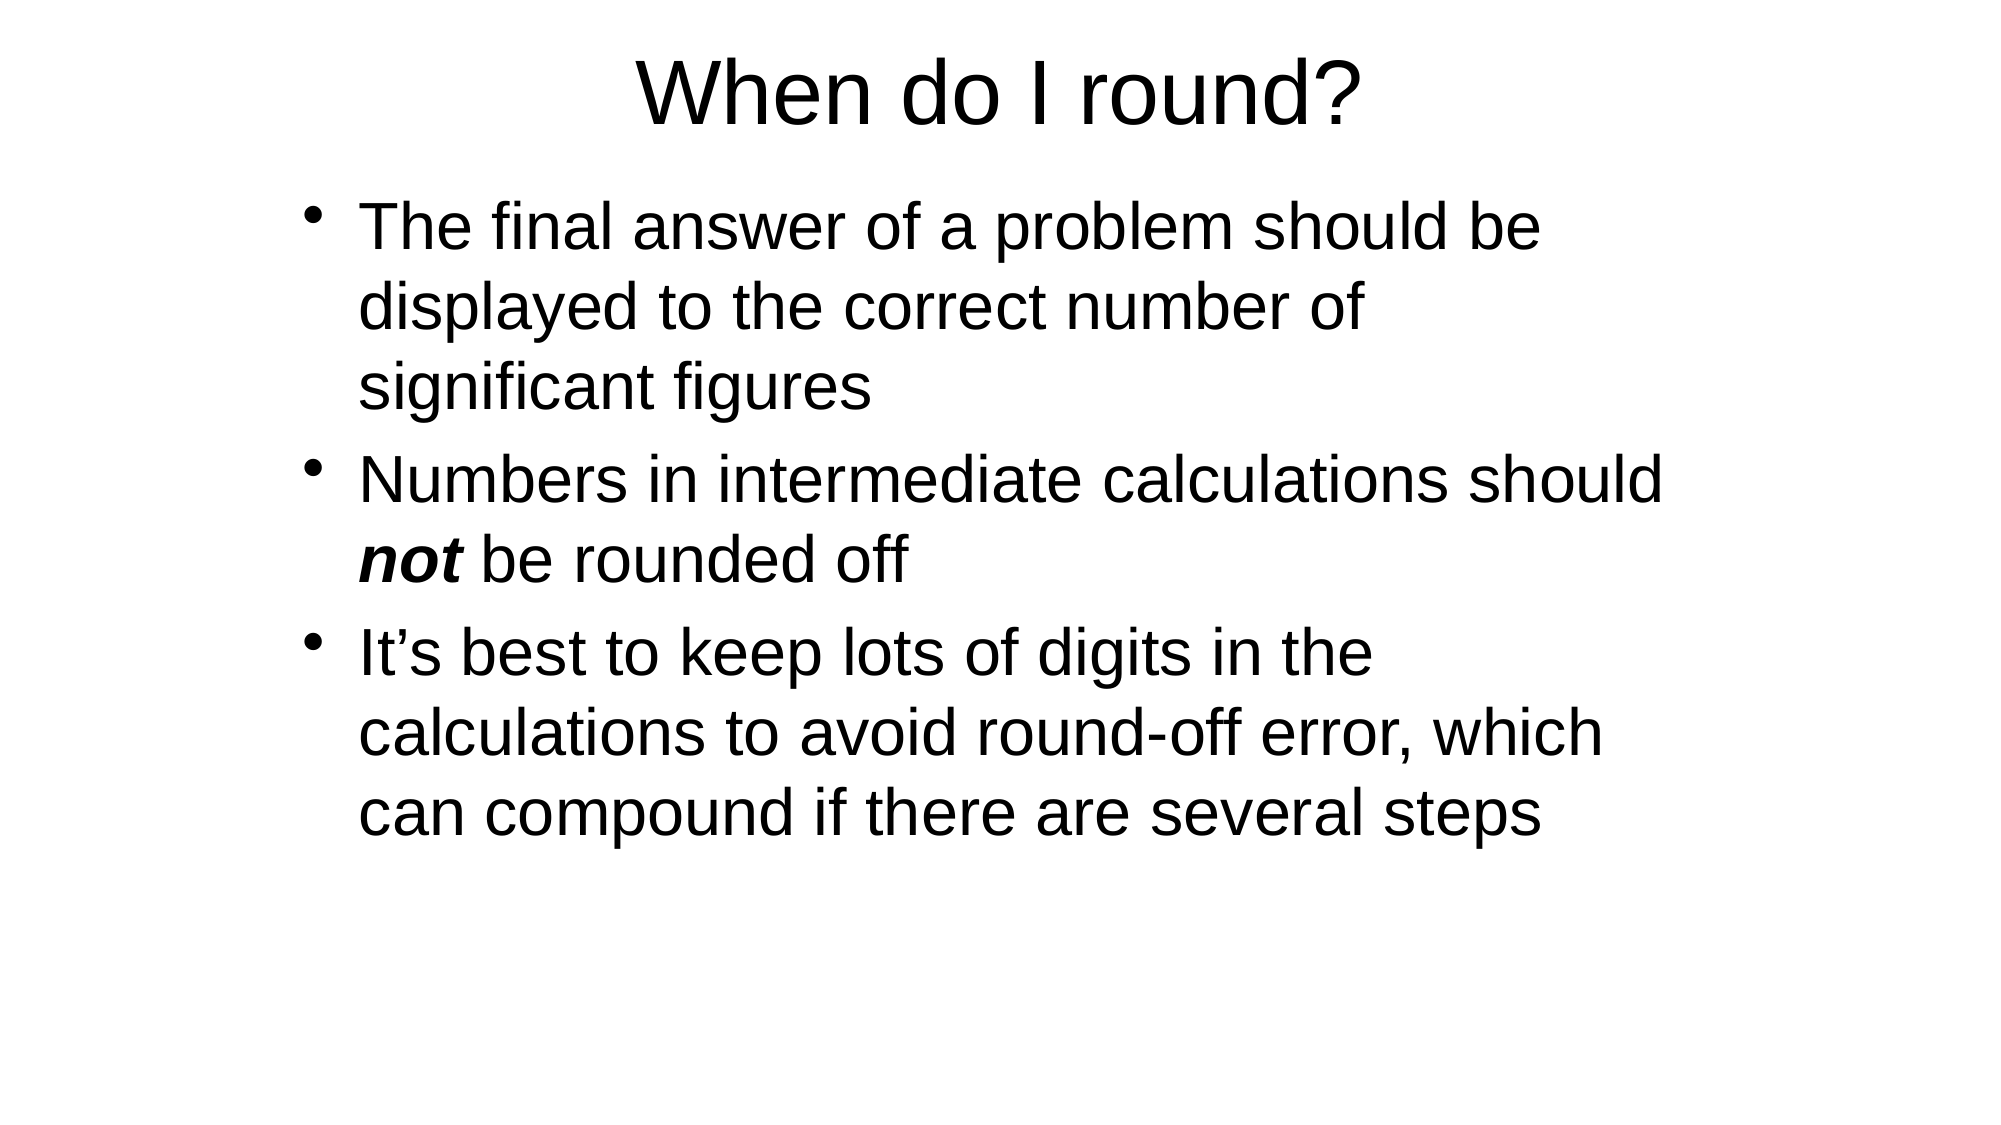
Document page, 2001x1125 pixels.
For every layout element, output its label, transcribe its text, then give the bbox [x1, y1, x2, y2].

list The final answer of a problem should be displayed to the correct number of significant figures Numbers in intermediate calculations should not be rounded off It’s best to keep lots of digits in the calculations to avoid round-off error, which can compound if there are several steps [287, 174, 1688, 1075]
title When do I round? [324, 24, 1675, 150]
